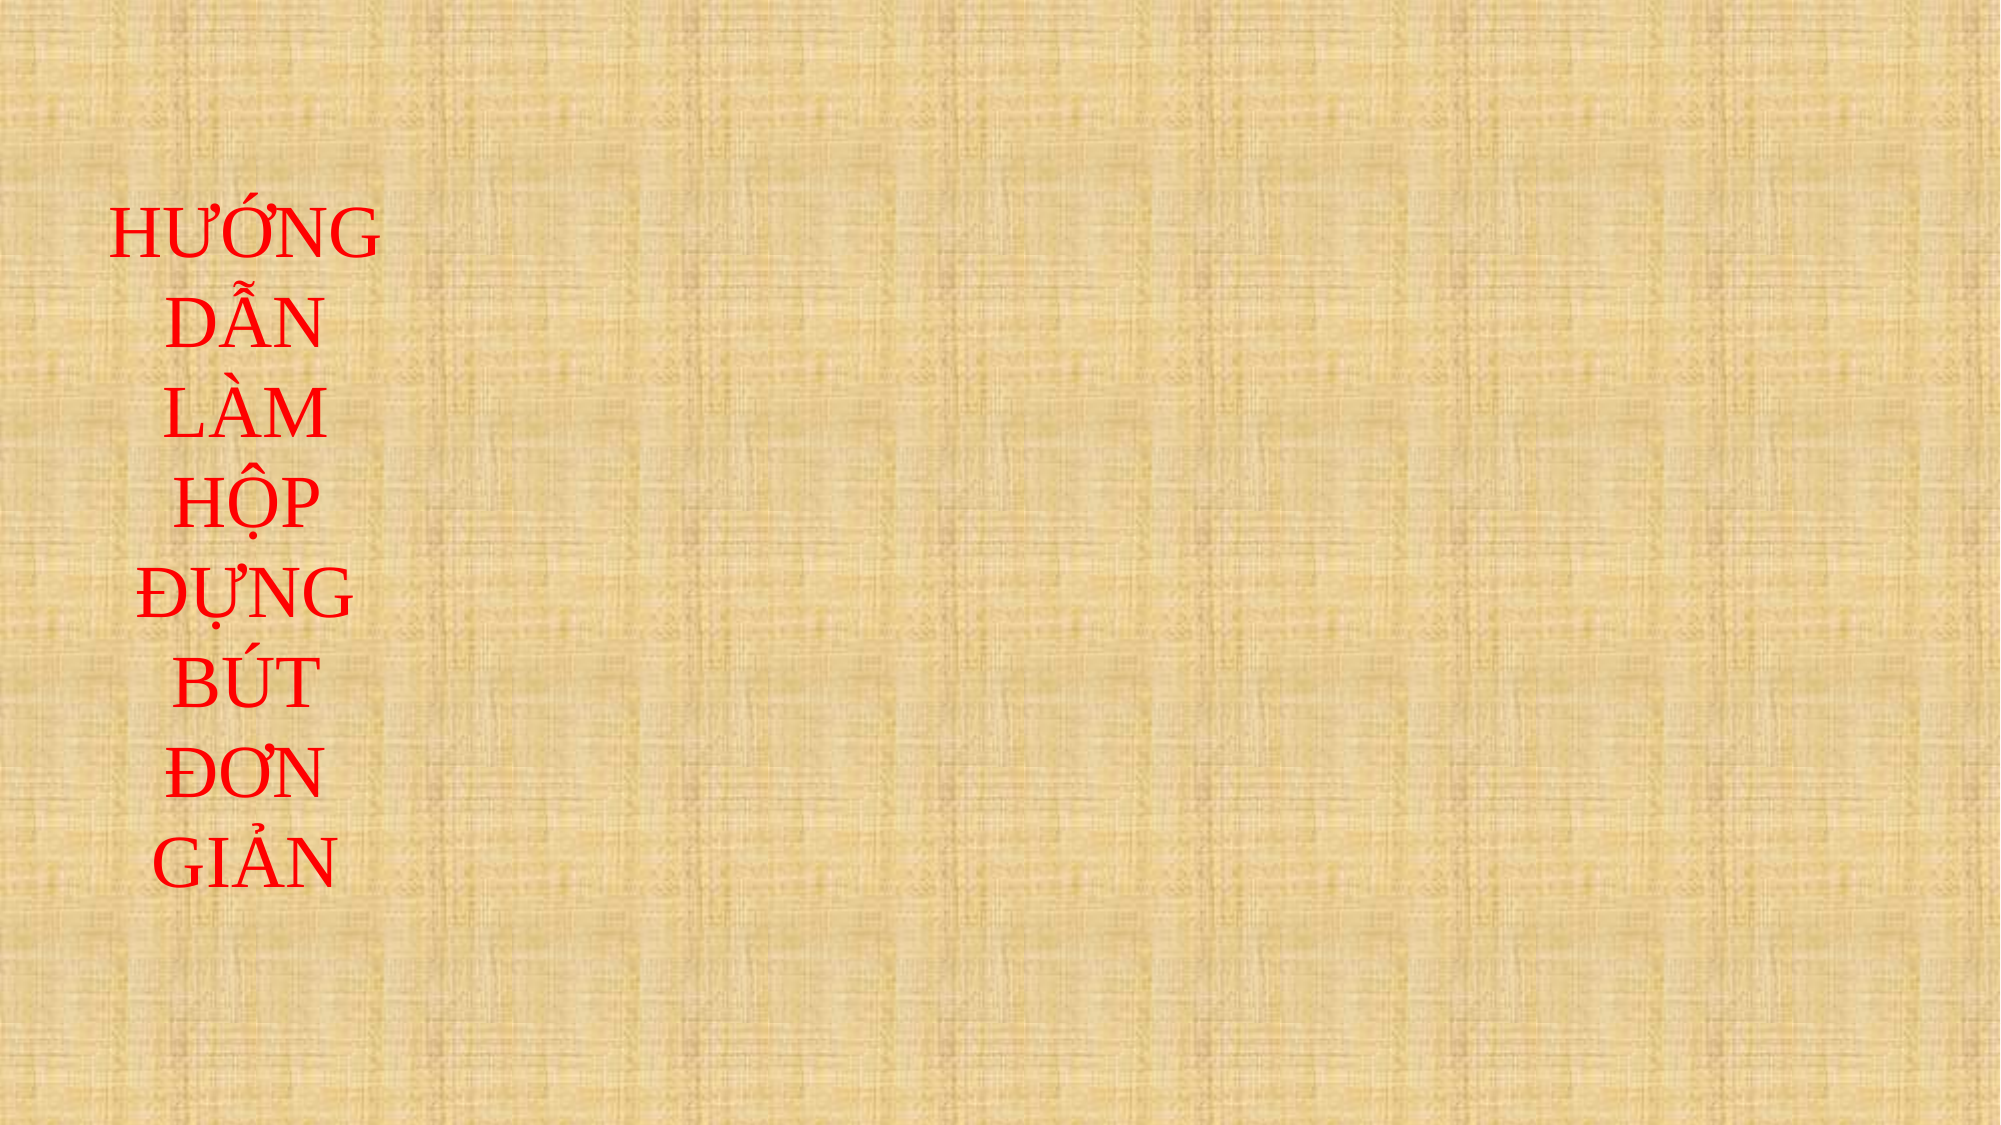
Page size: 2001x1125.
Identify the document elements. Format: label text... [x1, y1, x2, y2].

picture [0, 0, 2001, 1125]
text_box HƯỚNG DẪN LÀM HỘP ĐỰNG BÚT ĐƠN GIẢN [92, 175, 400, 911]
